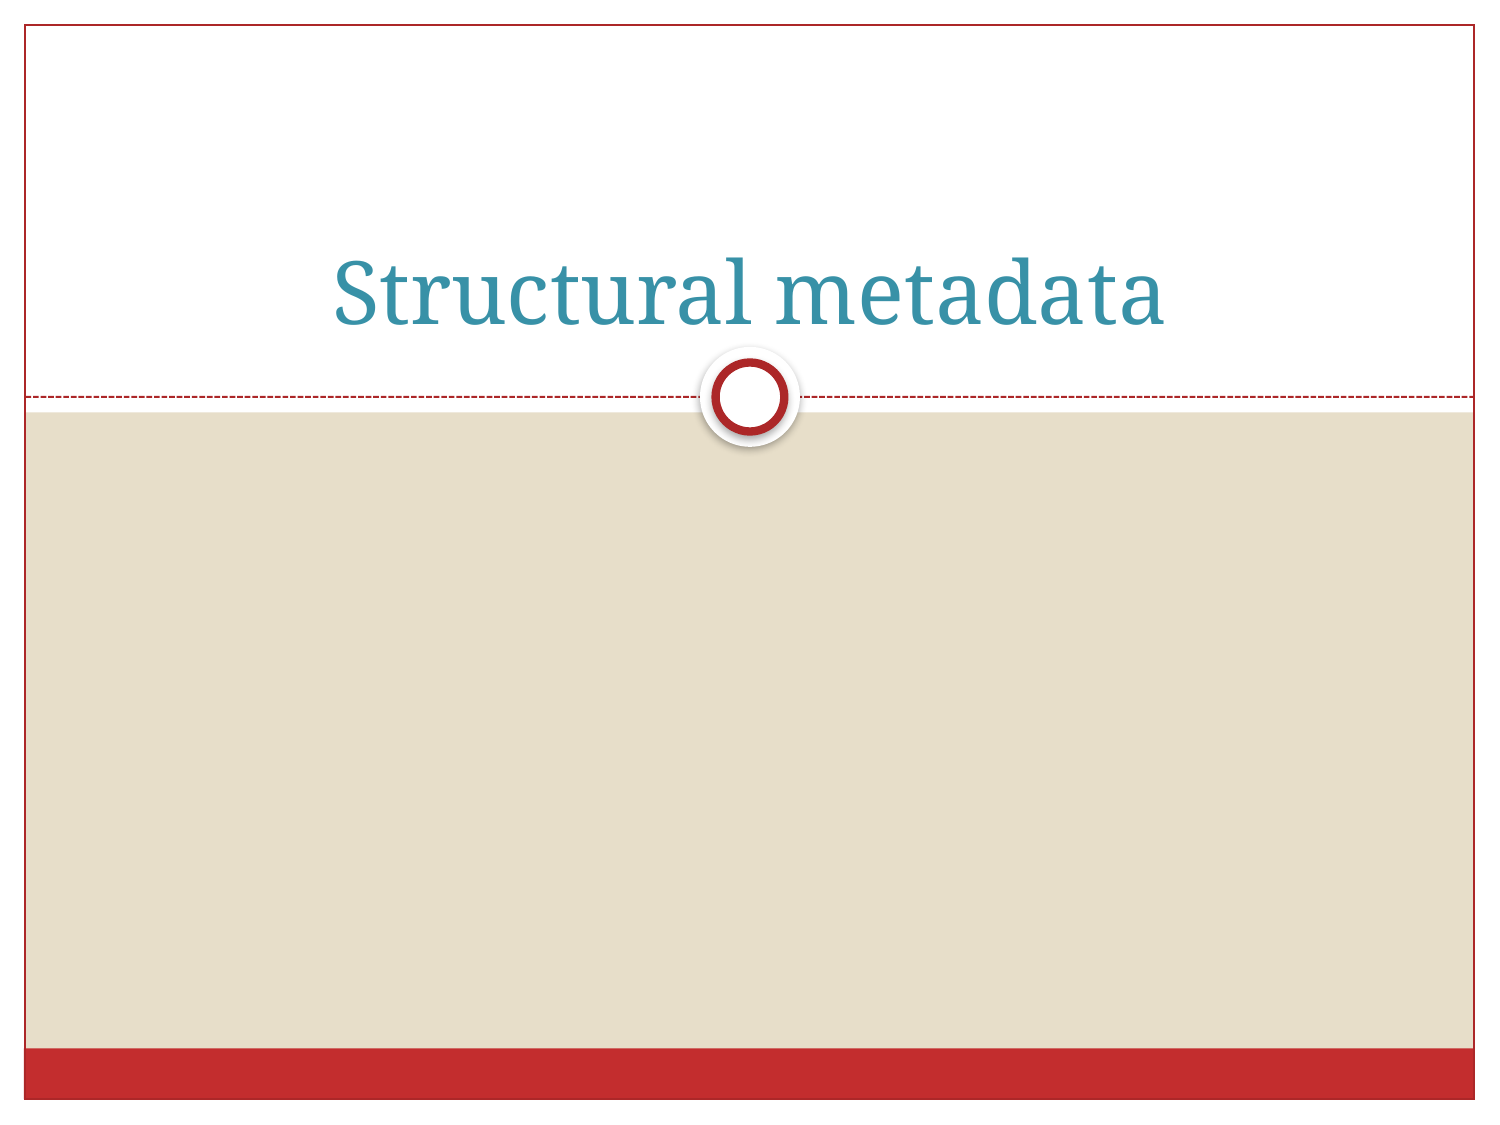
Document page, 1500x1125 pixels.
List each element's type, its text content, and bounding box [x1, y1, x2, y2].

title Structural metadata [112, 62, 1388, 351]
